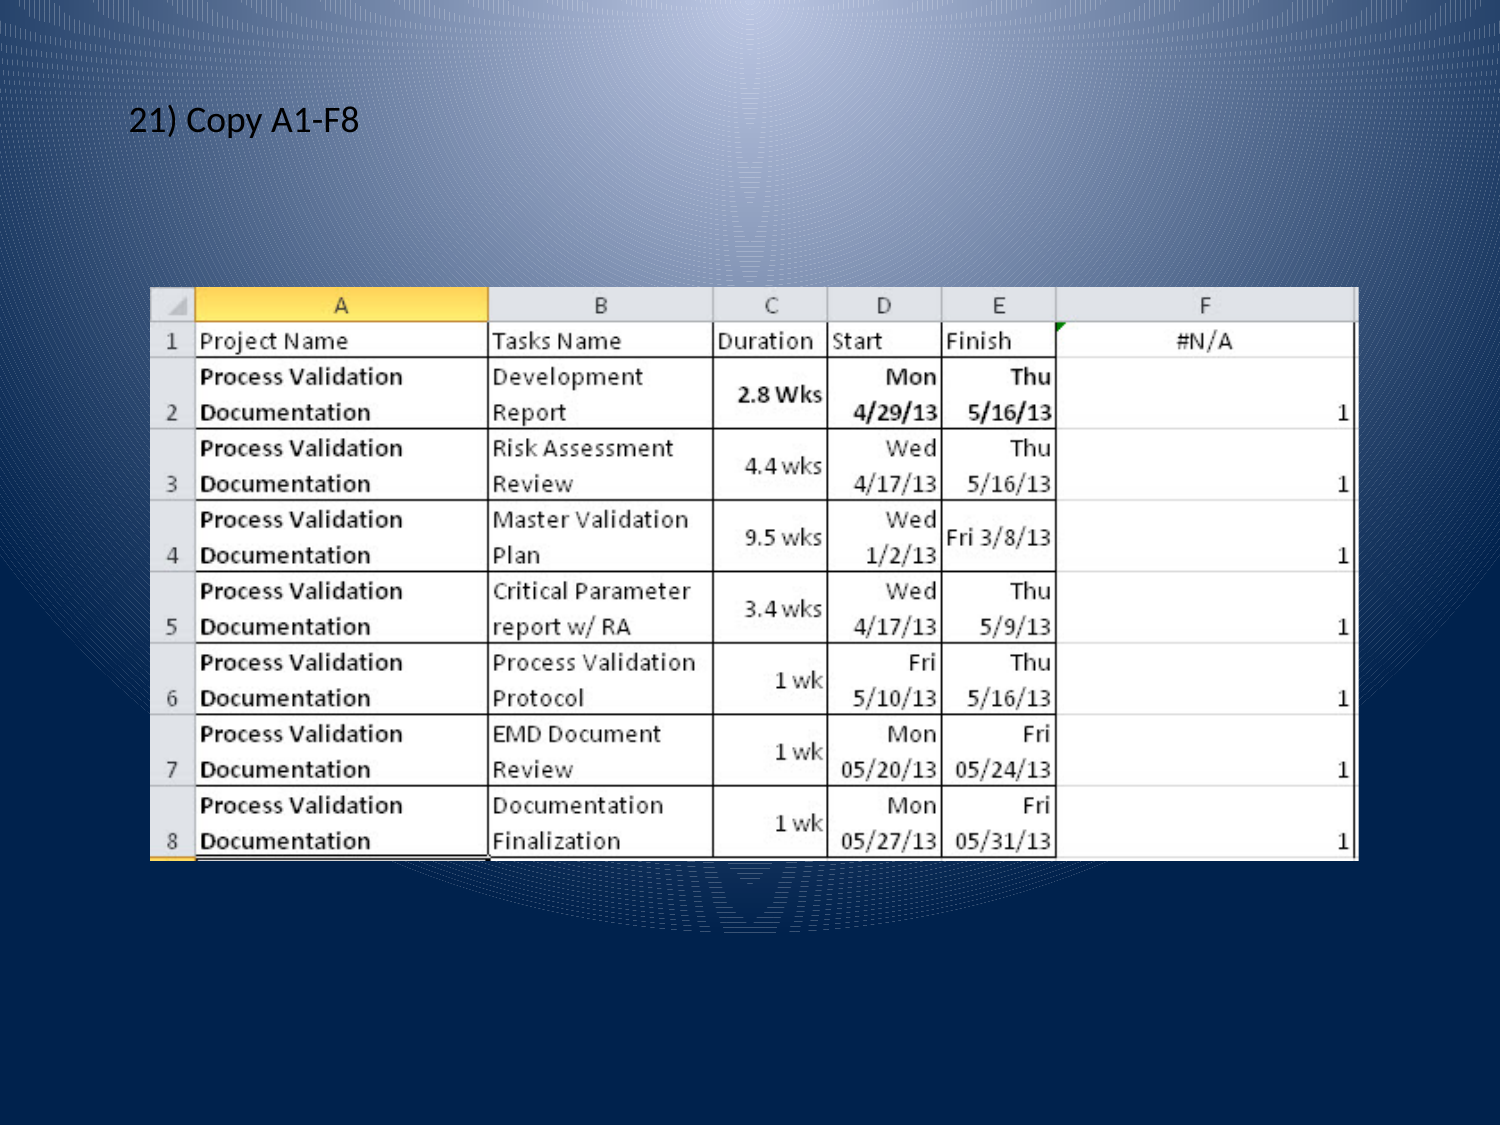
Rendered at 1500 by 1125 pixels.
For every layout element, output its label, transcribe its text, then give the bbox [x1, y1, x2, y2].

picture [149, 287, 1360, 862]
text_box 21) Copy A1-F8 [113, 87, 375, 148]
